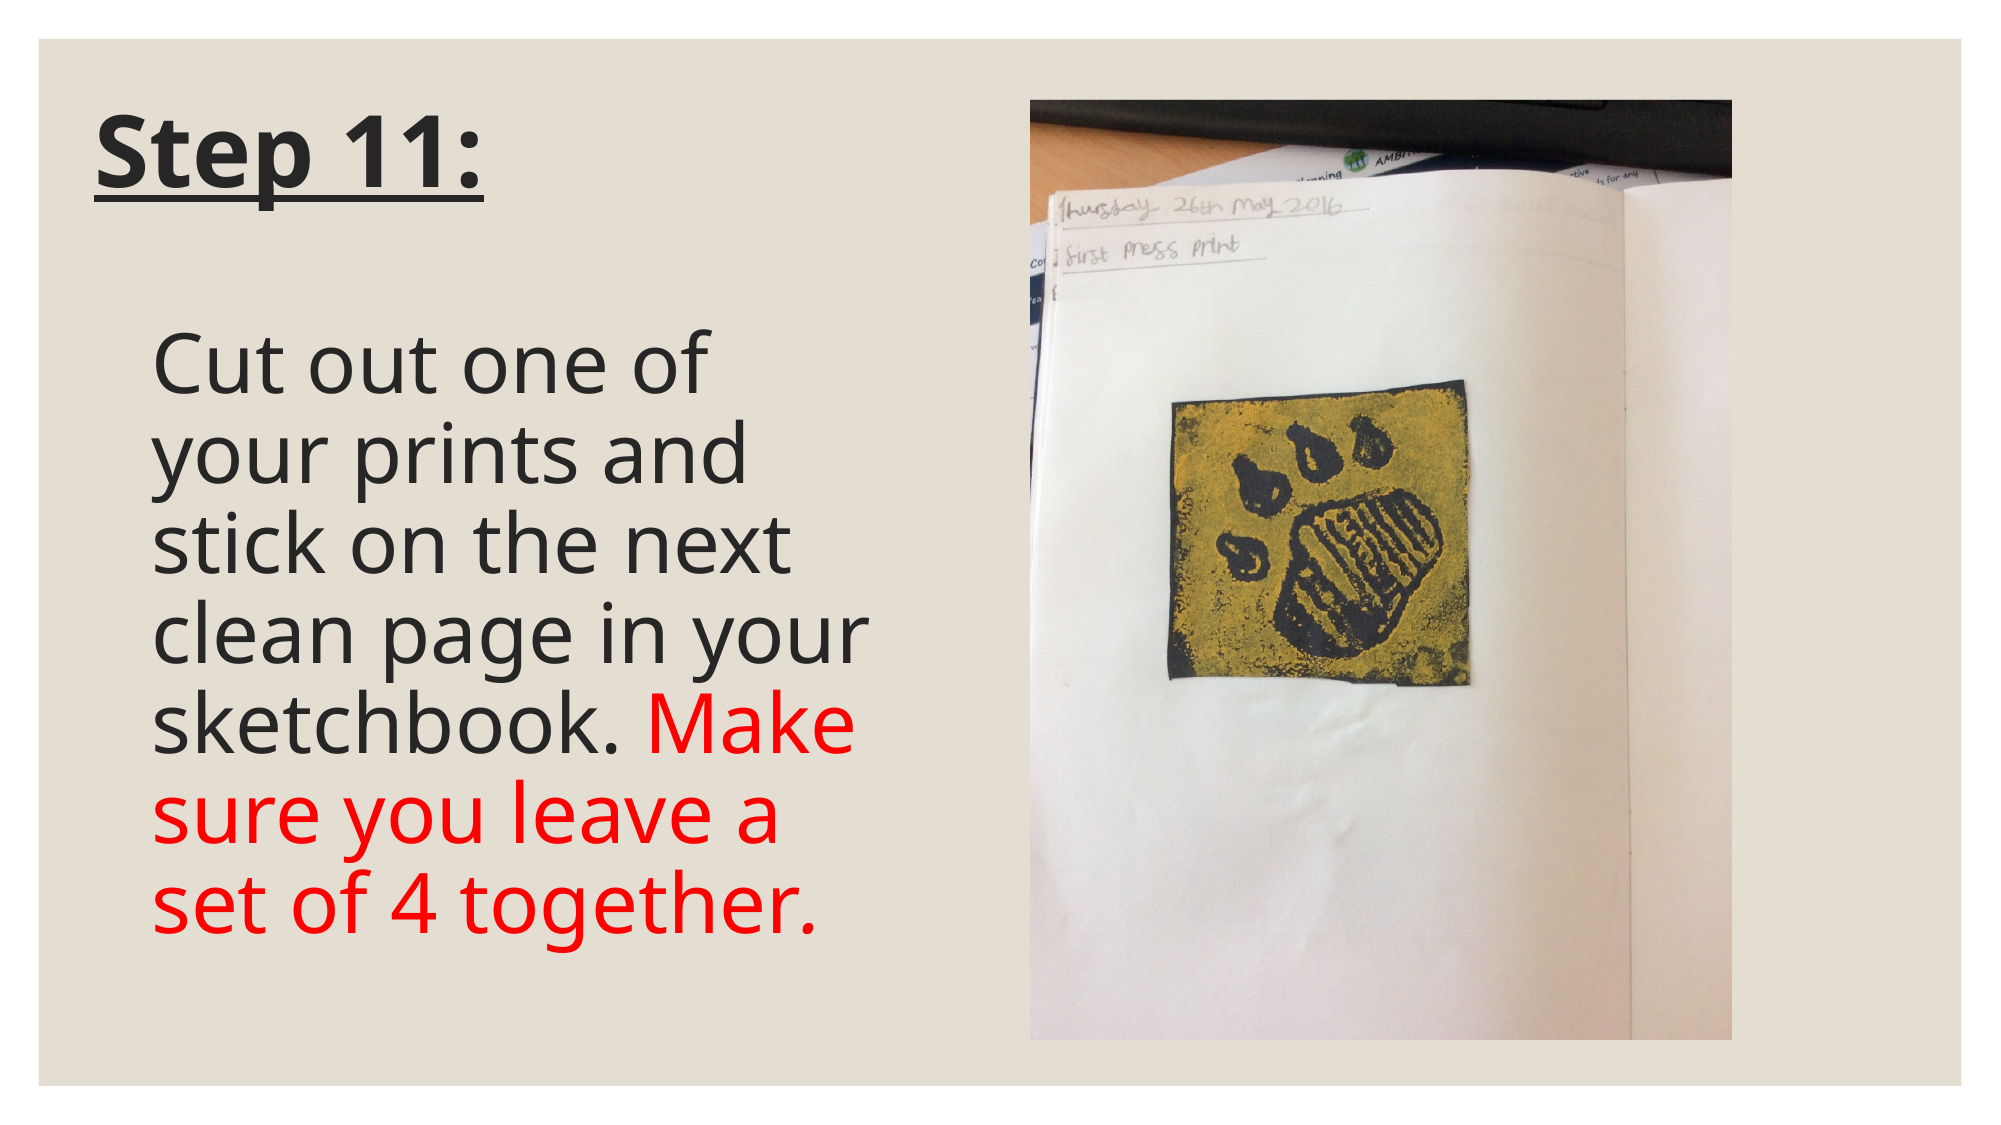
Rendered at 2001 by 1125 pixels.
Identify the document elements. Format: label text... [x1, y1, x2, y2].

title Cut out one of your prints and stick on the next clean page in your sketchbook. Make sure you leave a set of 4 together. [136, 233, 908, 1040]
text_box Step 11: [79, 42, 769, 268]
picture [910, 101, 1851, 1040]
